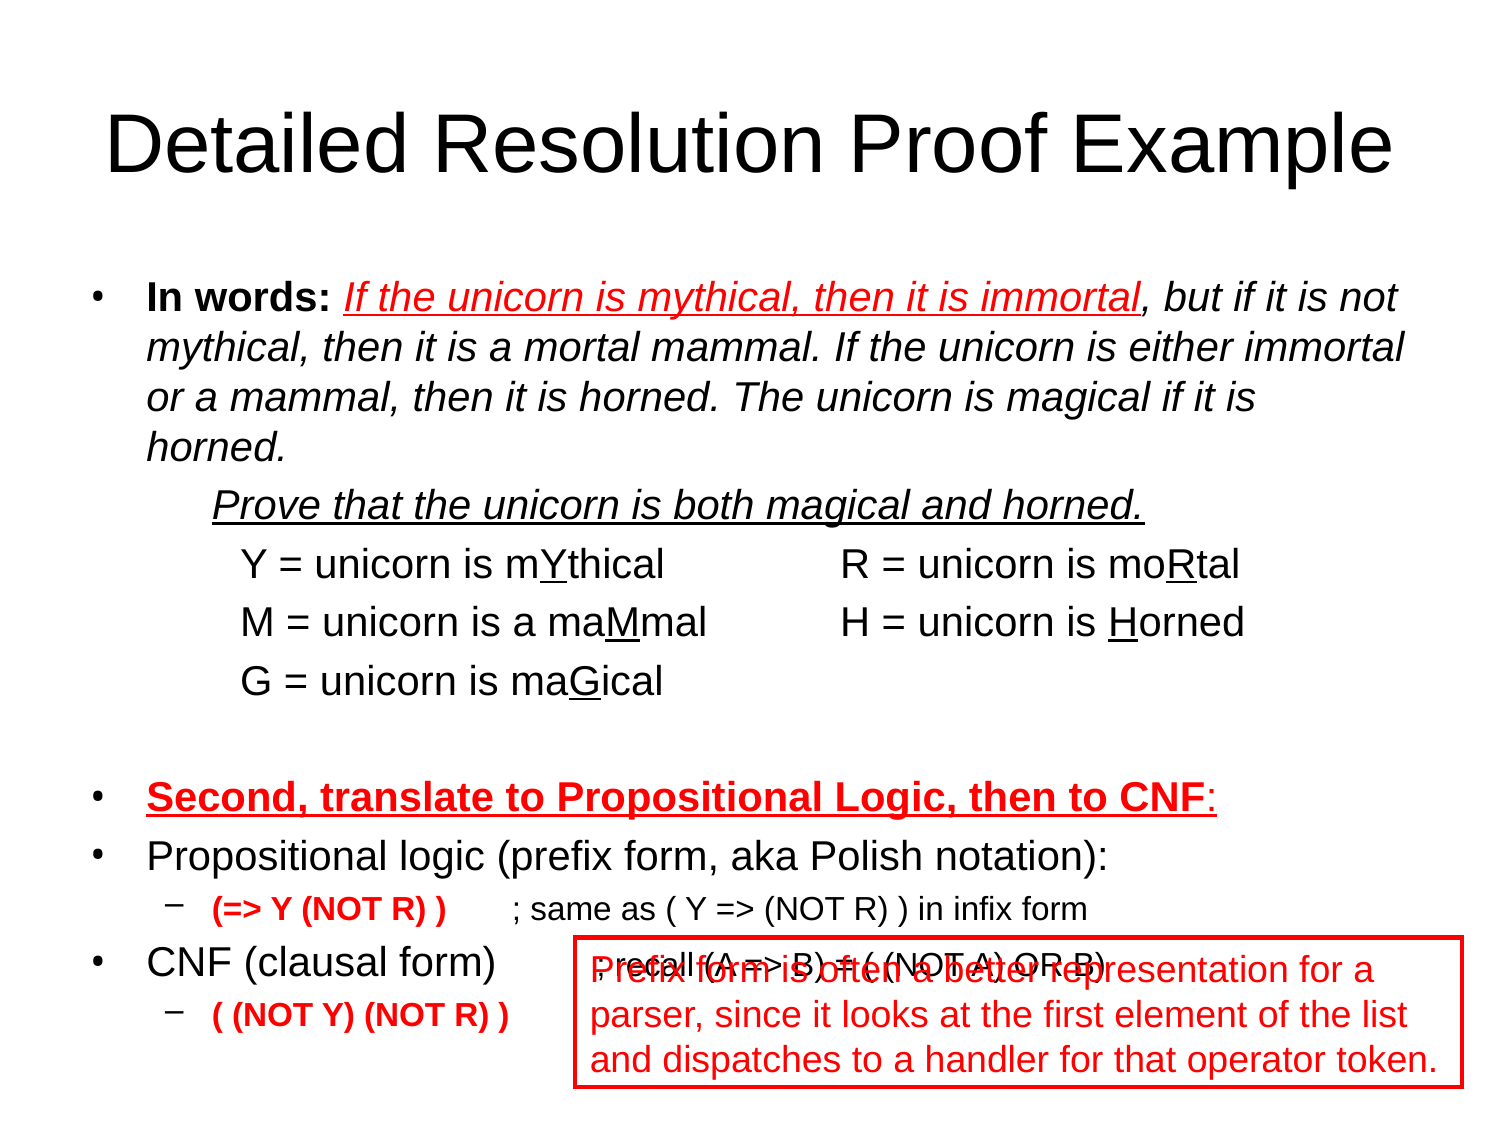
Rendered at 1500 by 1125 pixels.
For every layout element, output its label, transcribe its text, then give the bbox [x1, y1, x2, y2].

title Detailed Resolution Proof Example [75, 45, 1425, 233]
list In words: If the unicorn is mythical, then it is immortal, but if it is not mythical, then it is a mortal mammal. If the unicorn is either immortal or a mammal, then it is horned. The unicorn is magical if it is horned. Prove that the unicorn is both magical and horned. Y = unicorn is mYthical R = unicorn is moRtal M = unicorn is a maMmal H = unicorn is Horned G = unicorn is maGical Second, translate to Propositional Logic, then to CNF: Propositional logic (prefix form, aka Polish notation): (=> Y (NOT R) ) ; same as ( Y => (NOT R) ) in infix form CNF (clausal form) ; recall (A => B) = ( (NOT A) OR B) ( (NOT Y) (NOT R) ) [75, 262, 1425, 1025]
text_box Prefix form is often a better representation for a parser, since it looks at the first element of the list and dispatches to a handler for that operator token. [574, 937, 1463, 1088]
